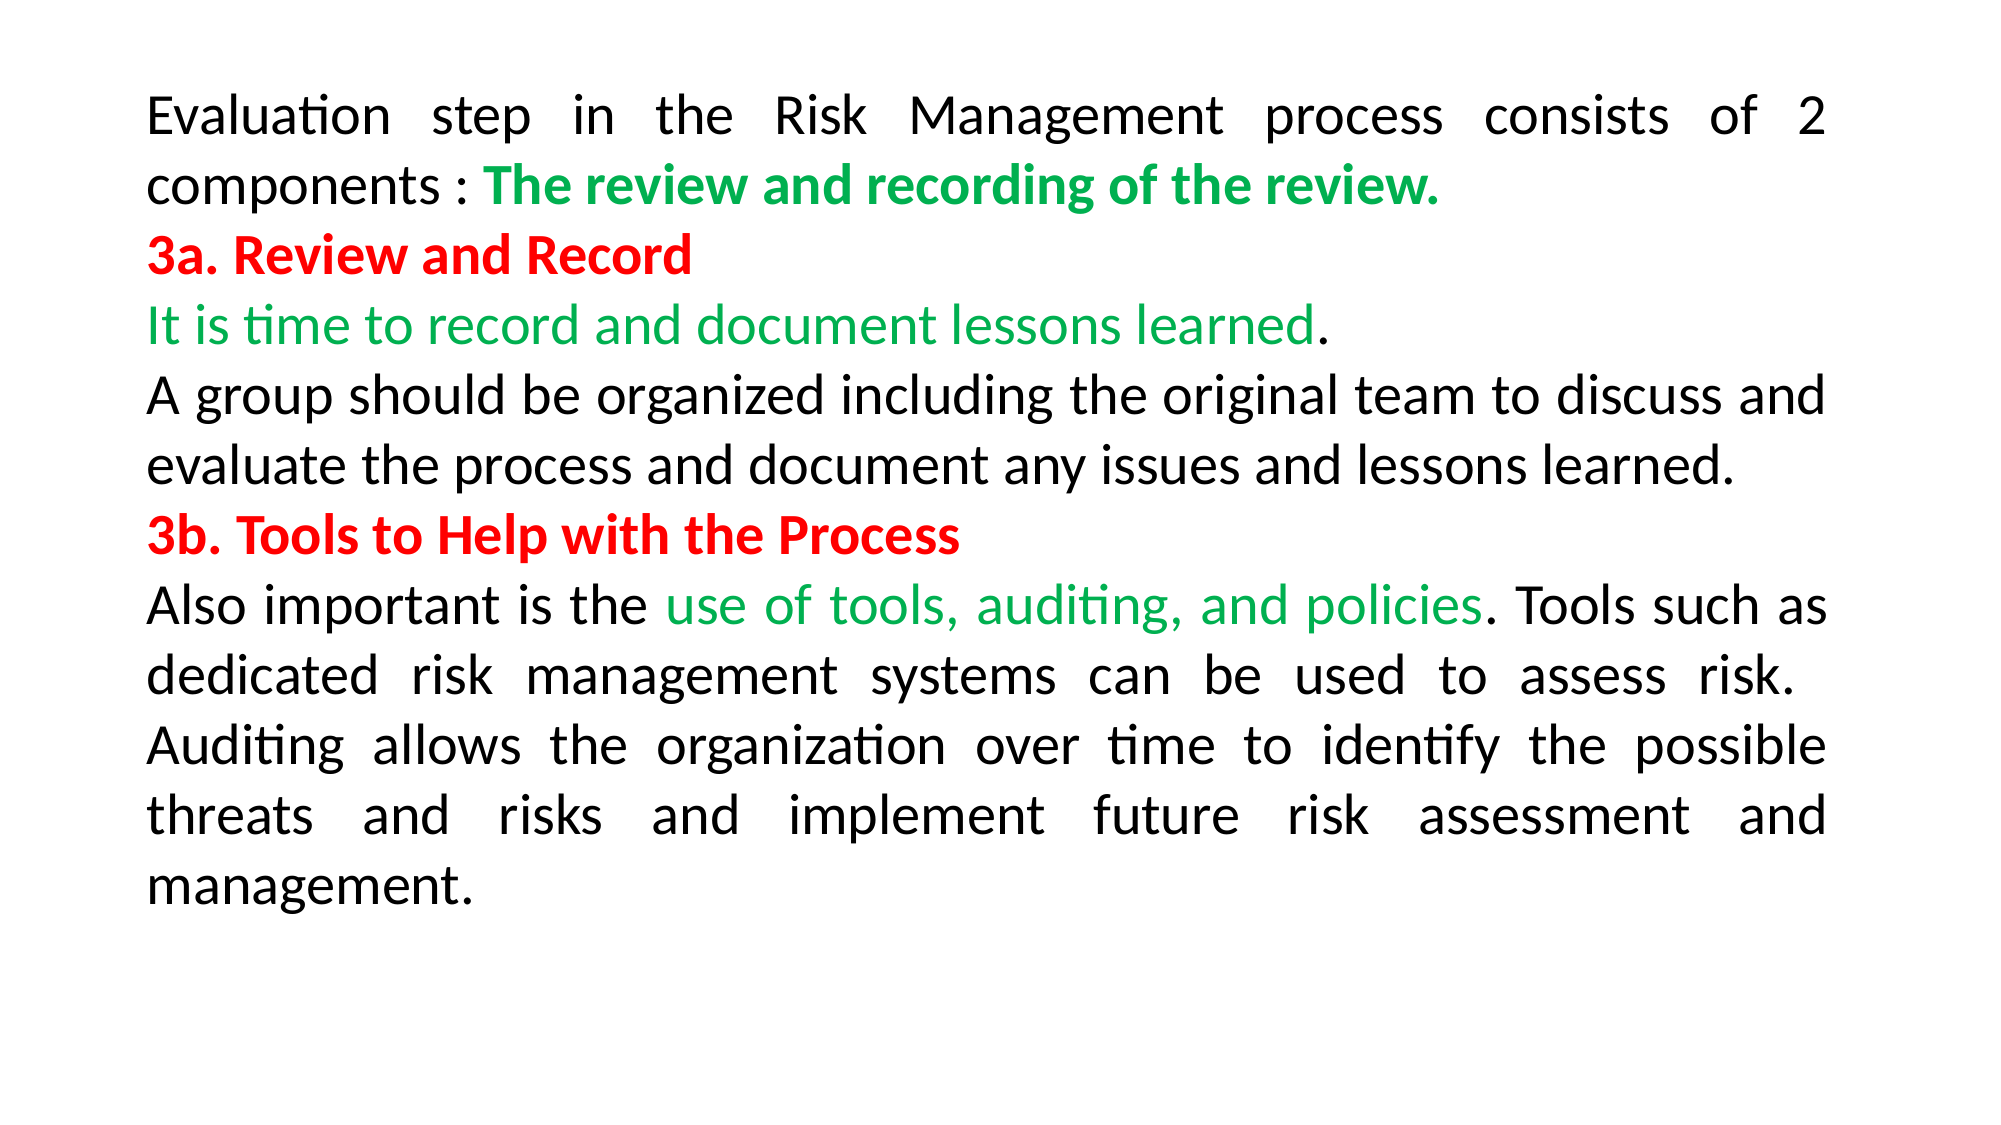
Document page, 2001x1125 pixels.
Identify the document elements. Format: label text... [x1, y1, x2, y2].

text_box Evaluation step in the Risk Management process consists of 2 components : The review and recording of the review. 3a. Review and Record It is time to record and document lessons learned. A group should be organized including the original team to discuss and evaluate the process and document any issues and lessons learned. 3b. Tools to Help with the Process Also important is the use of tools, auditing, and policies. Tools such as dedicated risk management systems can be used to assess risk. Auditing allows the organization over time to identify the possible threats and risks and implement future risk assessment and management. [131, 68, 1844, 924]
